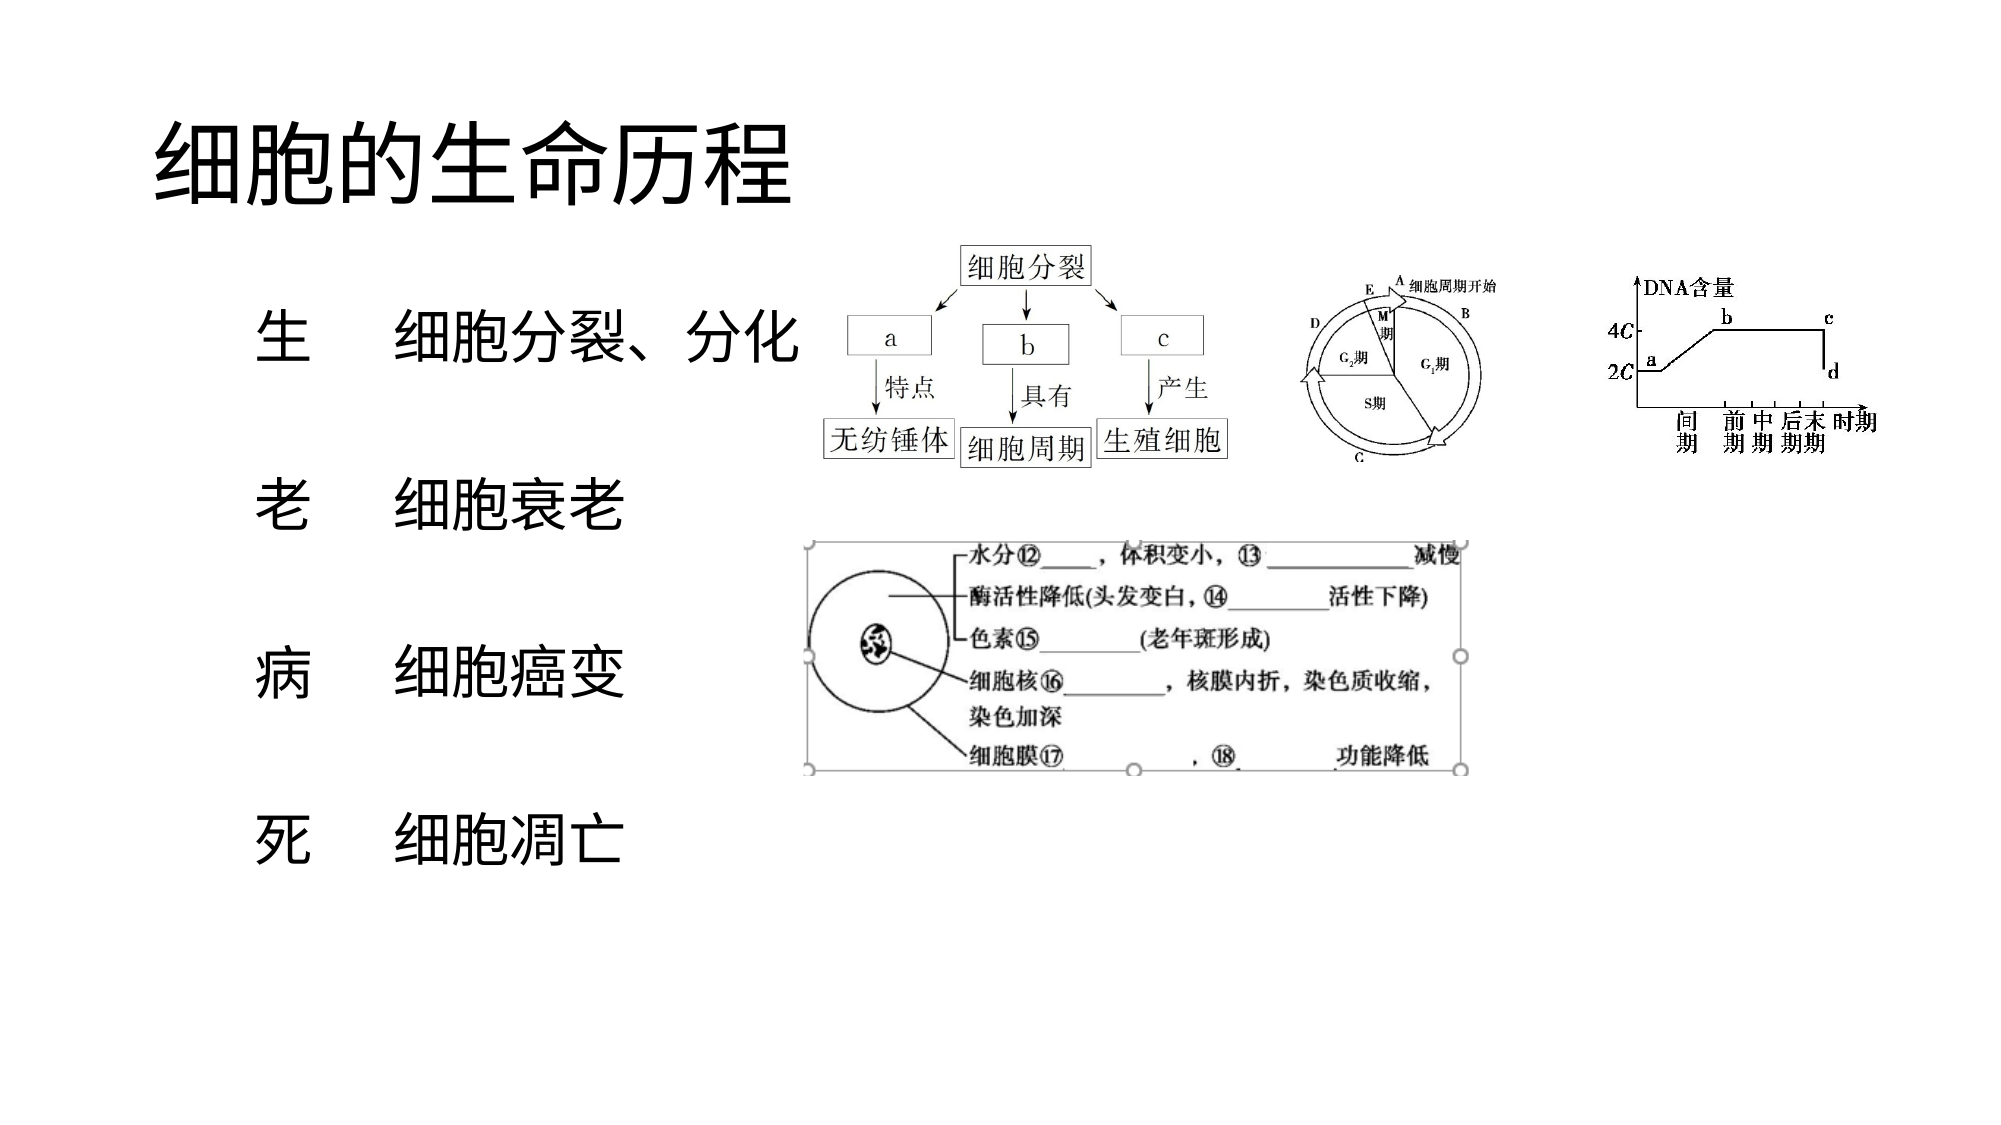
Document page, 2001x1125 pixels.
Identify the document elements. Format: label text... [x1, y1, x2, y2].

picture [1300, 275, 1496, 462]
title 细胞的生命历程 [137, 59, 1863, 278]
picture [803, 540, 1469, 776]
picture [1592, 271, 1889, 458]
list 生 老 病 死 [239, 301, 378, 1015]
text_box 细胞分裂、分化 细胞衰老 细胞癌变 细胞凋亡 [378, 301, 1744, 1015]
picture [803, 240, 1248, 473]
